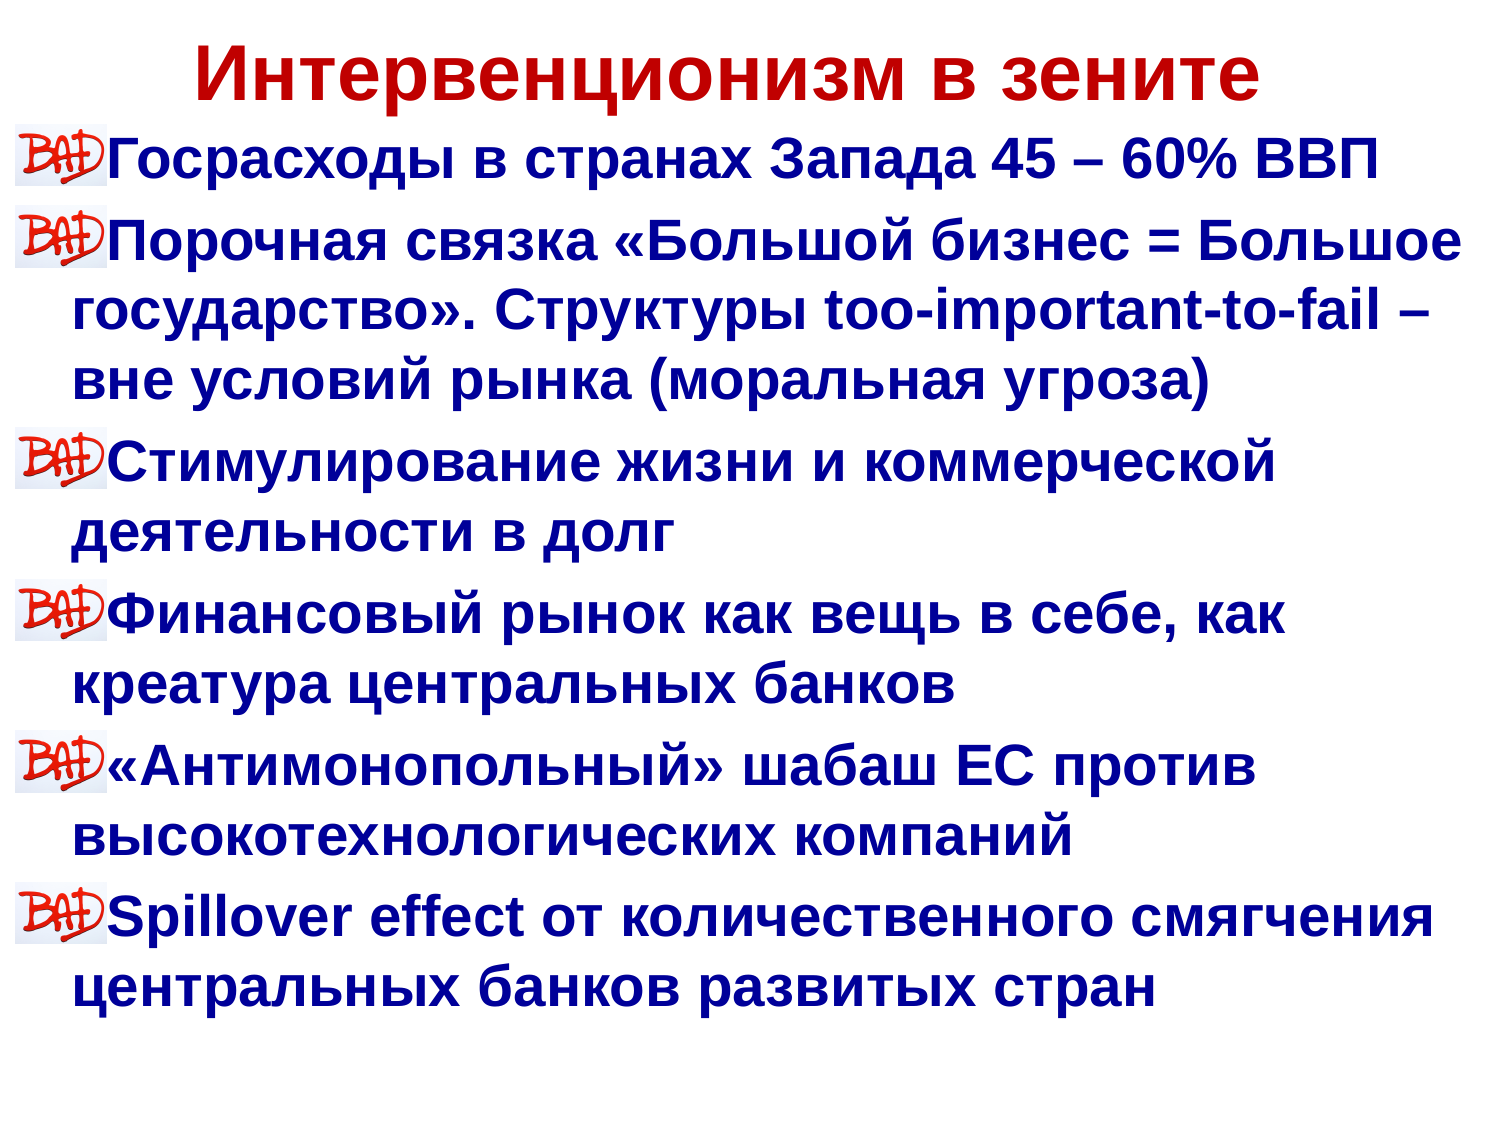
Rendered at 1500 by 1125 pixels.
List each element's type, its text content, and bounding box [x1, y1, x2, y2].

title Интервенционизм в зените [0, 12, 1500, 112]
picture [15, 730, 77, 793]
list Госрасходы в странах Запада 45 – 60% ВВП Порочная связка «Большой бизнес = Большое государство». Структуры too-important-to-fail – вне условий рынка (моральная угроза) Стимулирование жизни и коммерческой деятельности в долг Финансовый рынок как вещь в себе, как креатура центральных банков «Антимонопольный» шабаш ЕС против высокотехнологических компаний Spillover effect от количественного смягчения центральных банков развитых стран [0, 112, 1500, 1125]
picture [15, 124, 77, 186]
picture [15, 205, 77, 268]
picture [15, 882, 77, 944]
picture [15, 427, 77, 489]
picture [15, 579, 77, 641]
